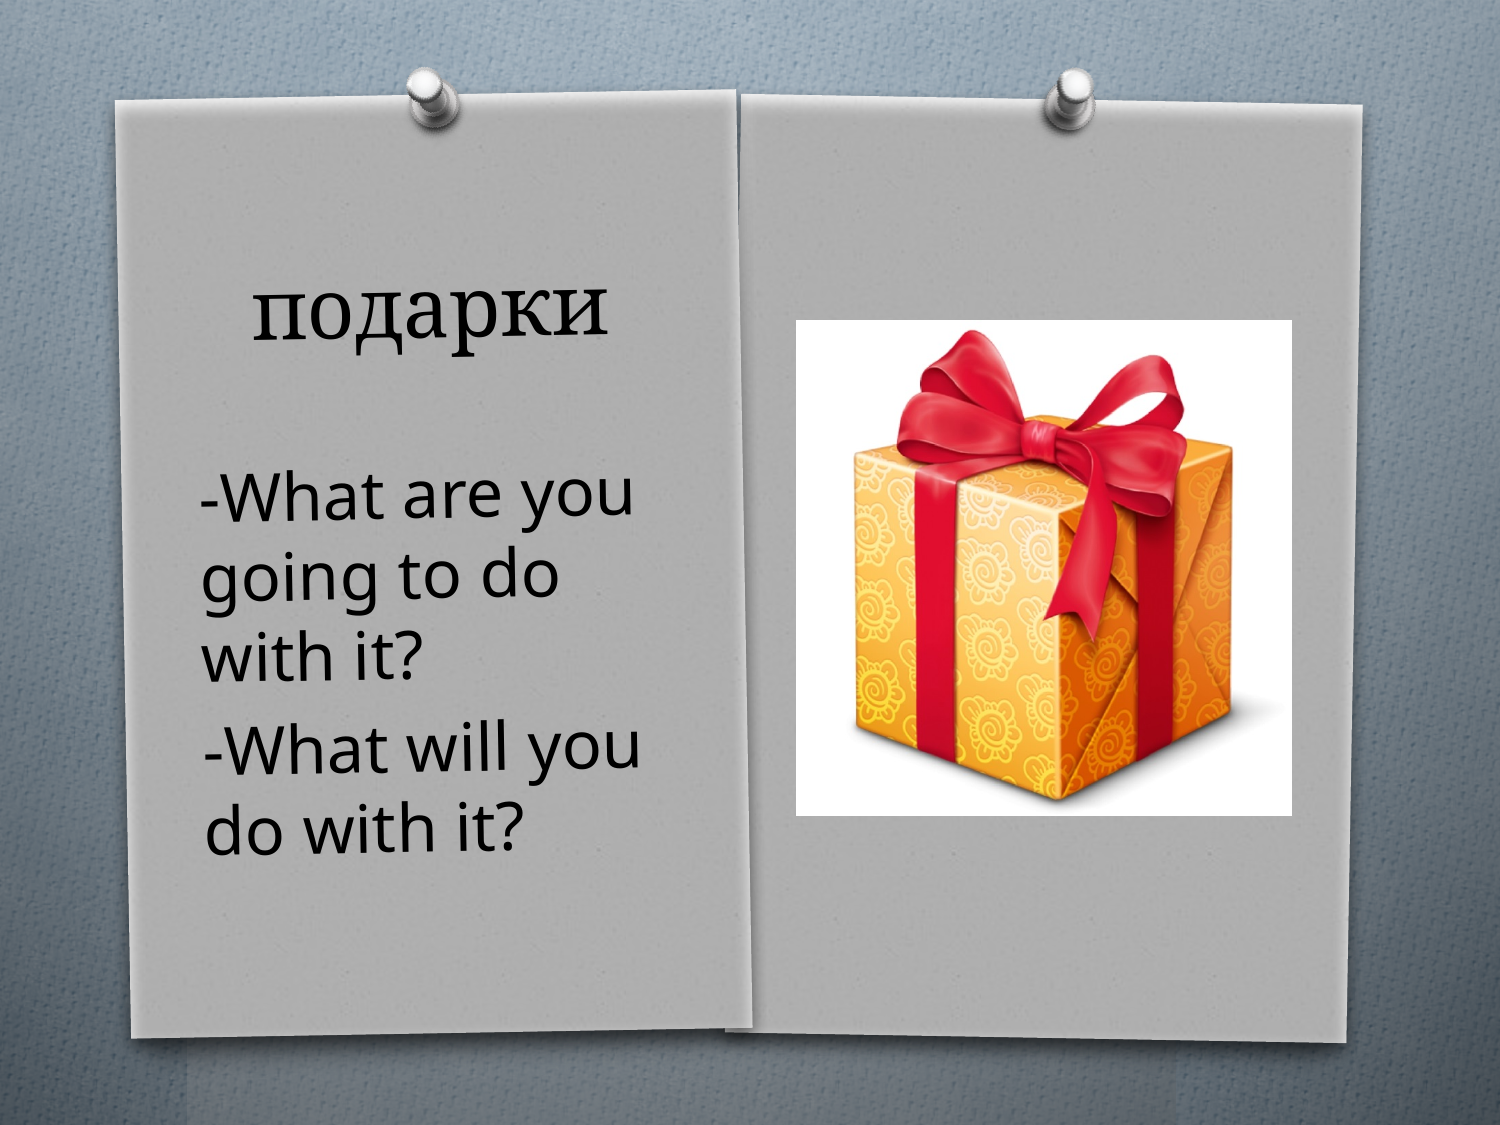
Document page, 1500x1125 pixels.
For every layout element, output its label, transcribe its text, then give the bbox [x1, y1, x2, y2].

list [796, 320, 1293, 817]
picture [375, 33, 497, 157]
list -What are you going to do with it? -What will you do with it? [182, 439, 692, 944]
picture [1016, 41, 1138, 162]
title подарки [176, 156, 683, 366]
